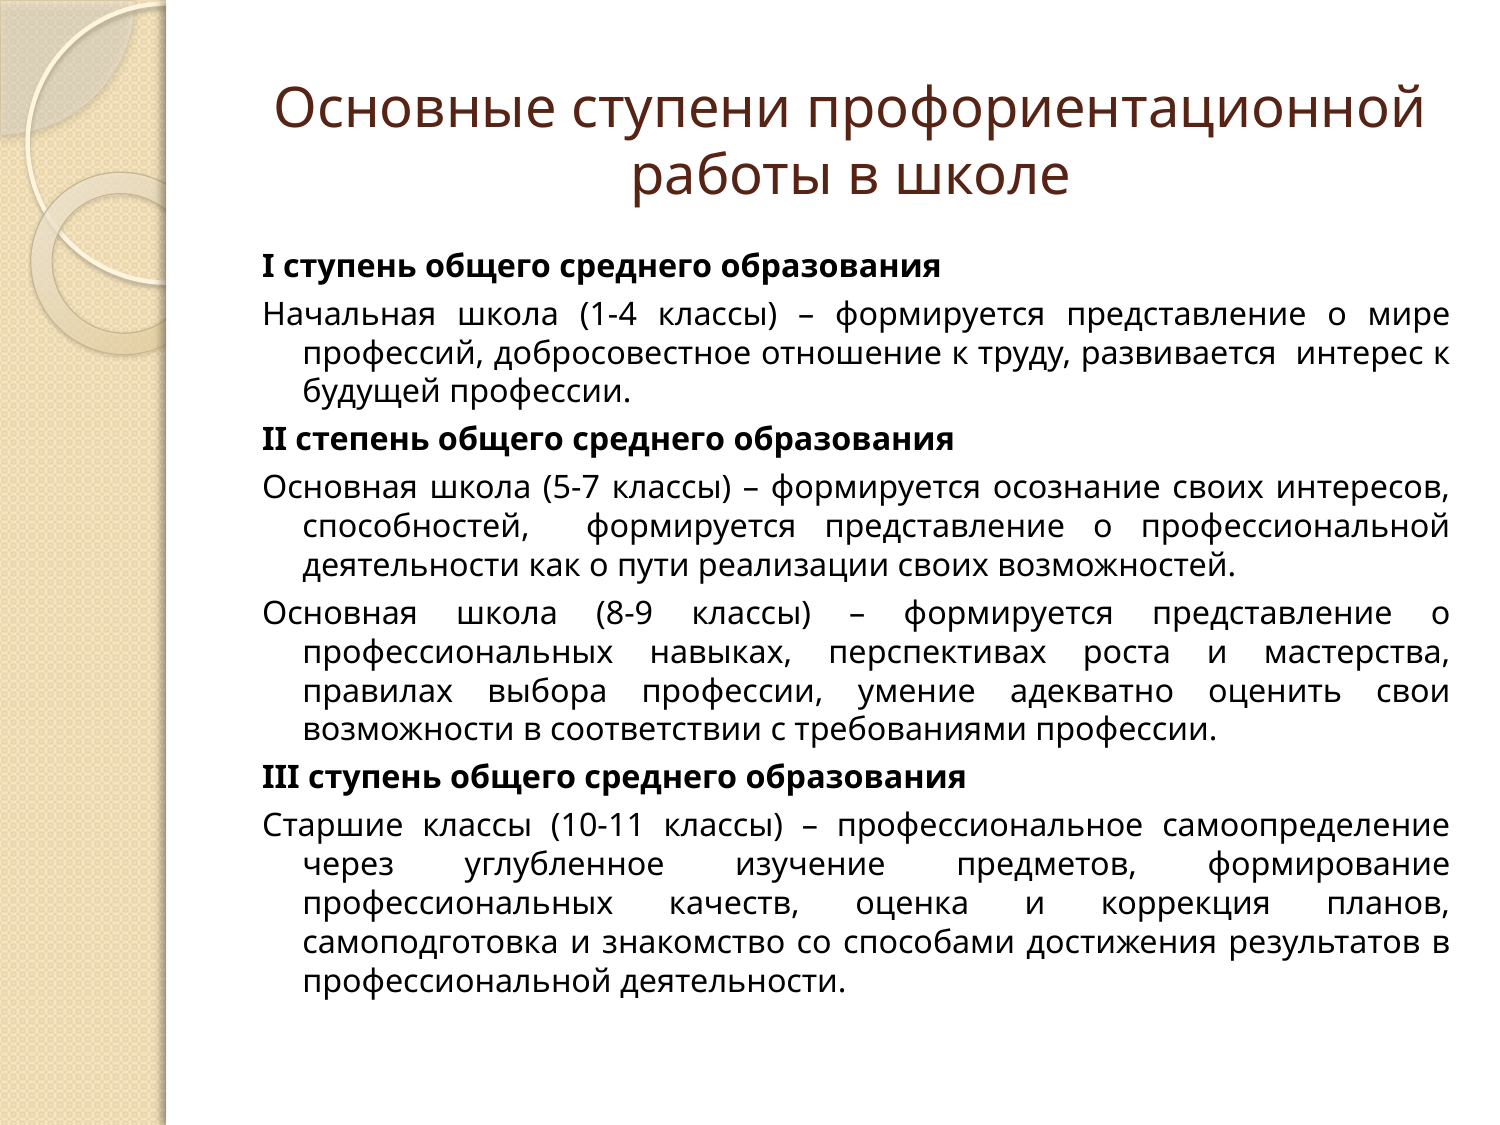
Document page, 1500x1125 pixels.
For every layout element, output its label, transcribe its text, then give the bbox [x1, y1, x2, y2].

list I ступень общего среднего образования Начальная школа (1-4 классы) – формируется представление о мире профессий, добросовестное отношение к труду, развивается интерес к будущей профессии. II степень общего среднего образования Основная школа (5-7 классы) – формируется осознание своих интересов, способностей, формируется представление о профессиональной деятельности как о пути реализации своих возможностей. Основная школа (8-9 классы) – формируется представление о профессиональных навыках, перспективах роста и мастерства, правилах выбора профессии, умение адекватно оценить свои возможности в соответствии с требованиями профессии. III ступень общего среднего образования Старшие классы (10-11 классы) – профессиональное самоопределение через углубленное изучение предметов, формирование профессиональных качеств, оценка и коррекция планов, самоподготовка и знакомство со способами достижения результатов в профессиональной деятельности. [235, 237, 1466, 1025]
title Основные ступени профориентационной работы в школе [235, 45, 1466, 233]
